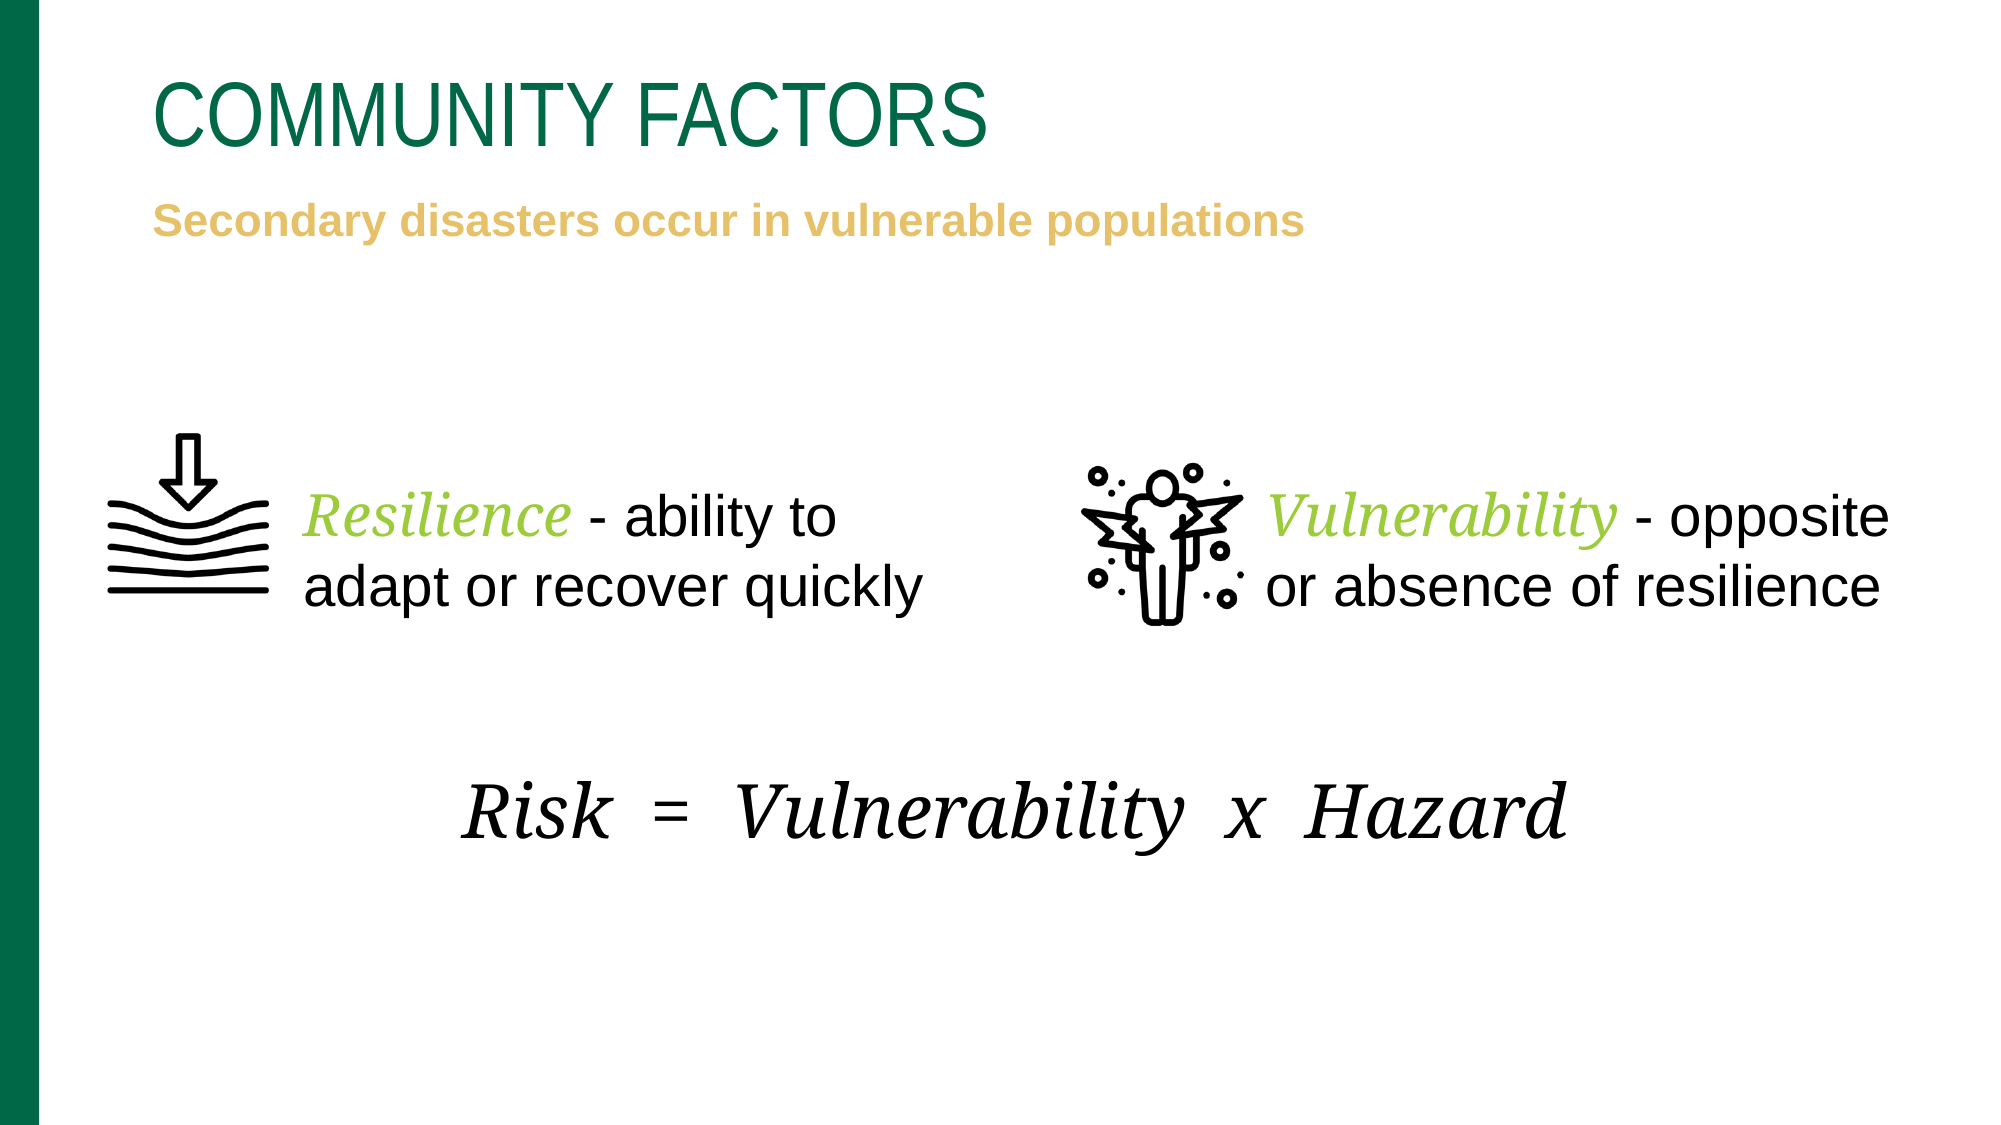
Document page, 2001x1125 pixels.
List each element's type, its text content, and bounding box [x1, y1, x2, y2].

text_box Resilience - ability to adapt or recover quickly [288, 451, 1005, 646]
title Secondary disasters occur in vulnerable populations [137, 162, 1908, 349]
text_box Risk = Vulnerability x Hazard [272, 756, 1759, 861]
picture [103, 428, 273, 596]
text_box Vulnerability - opposite or absence of resilience [1250, 451, 1933, 646]
text_box COMMUNITY FACTORS [137, 59, 1863, 162]
picture [1078, 461, 1247, 629]
